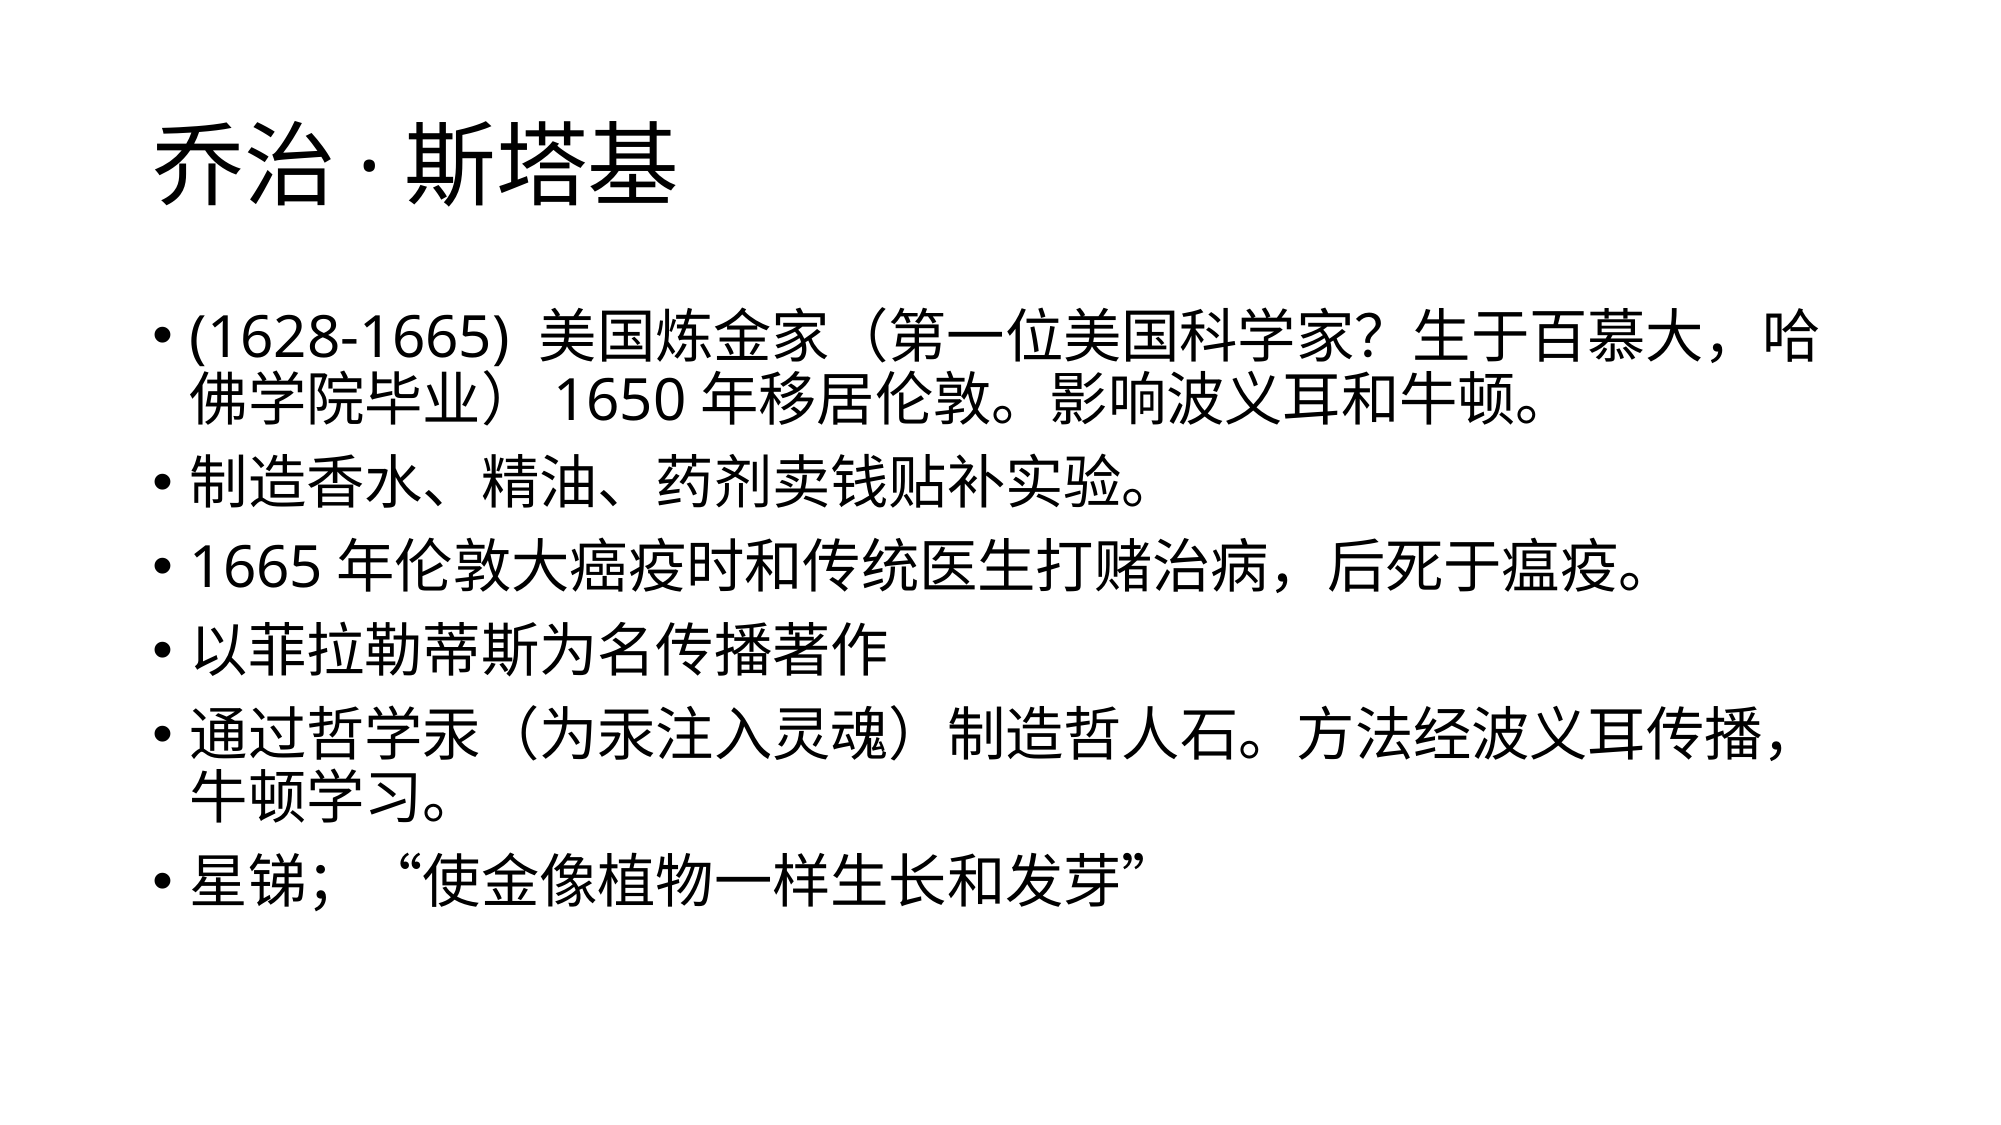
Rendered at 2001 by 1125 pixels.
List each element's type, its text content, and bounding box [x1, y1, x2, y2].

title 乔治·斯塔基 [137, 59, 1863, 278]
list (1628-1665) 美国炼金家（第一位美国科学家？生于百慕大，哈佛学院毕业）1650年移居伦敦。影响波义耳和牛顿。 制造香水、精油、药剂卖钱贴补实验。 1665年伦敦大癌疫时和传统医生打赌治病，后死于瘟疫。 以菲拉勒蒂斯为名传播著作 通过哲学汞（为汞注入灵魂）制造哲人石。方法经波义耳传播，牛顿学习。 星锑；“使金像植物一样生长和发芽” [137, 299, 1863, 1014]
